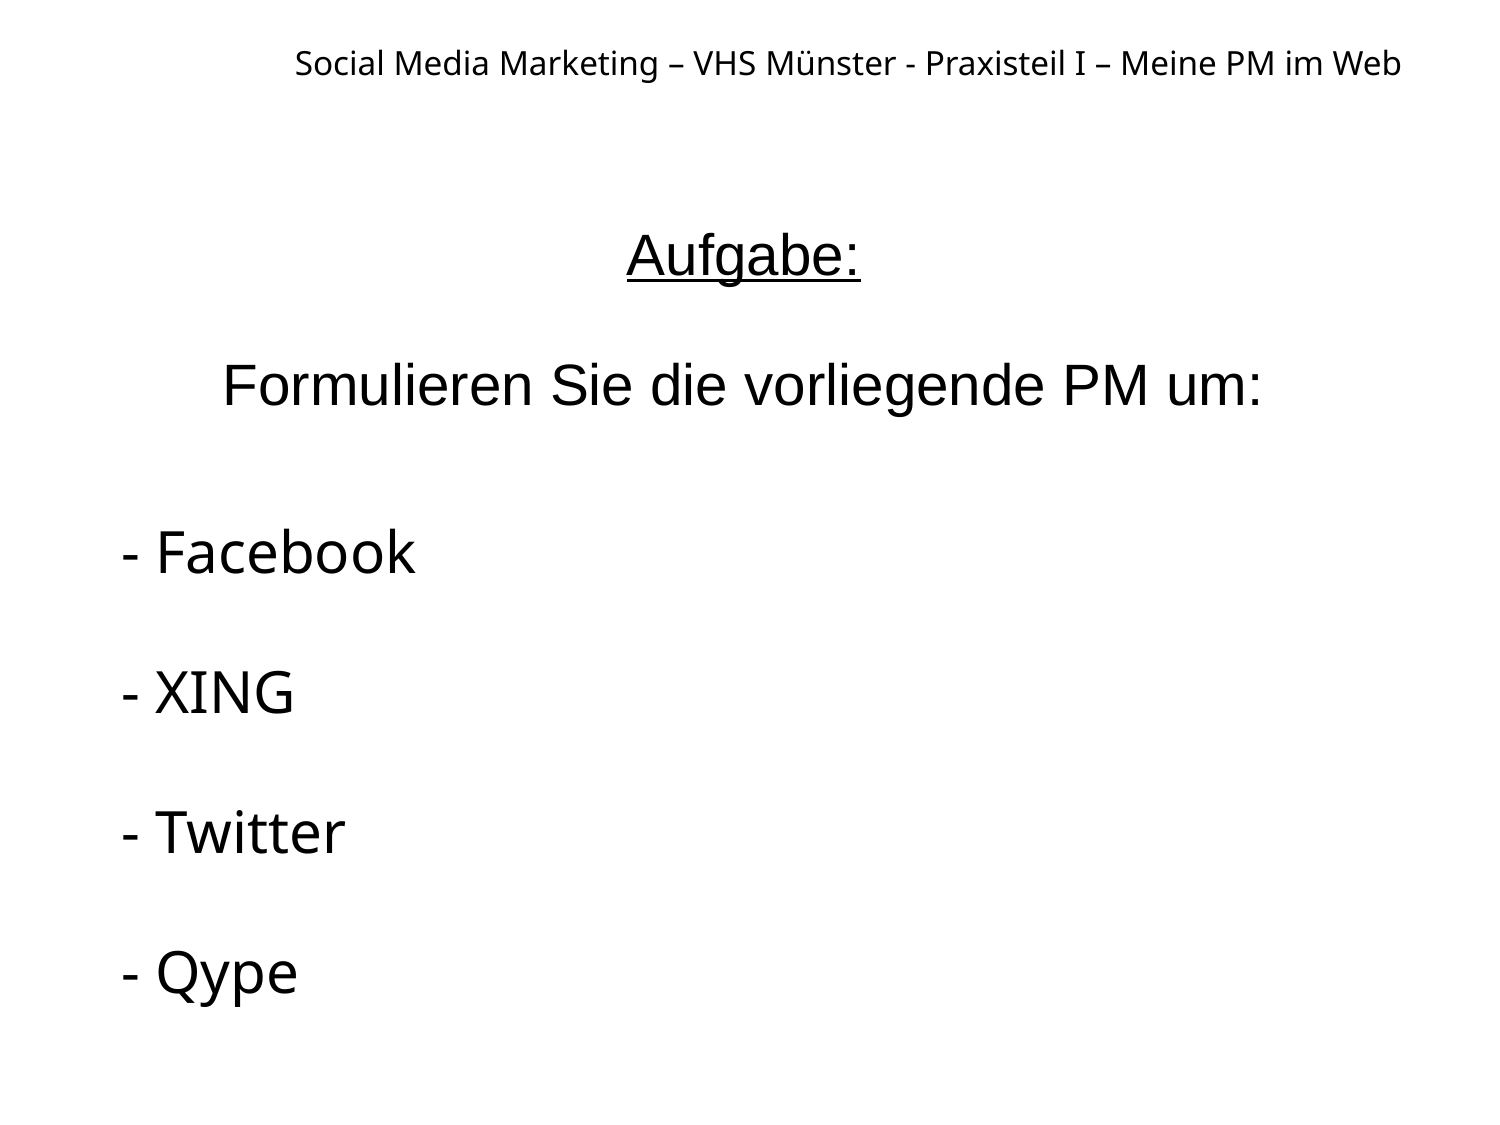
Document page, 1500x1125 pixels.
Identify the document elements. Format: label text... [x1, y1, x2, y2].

title Aufgabe: Formulieren Sie die vorliegende PM um: [106, 200, 1382, 442]
text_box - Facebook - XING - Twitter - Qype [106, 507, 1382, 1013]
text_box Social Media Marketing – VHS Münster - Praxisteil I – Meine PM im Web [280, 34, 1420, 90]
